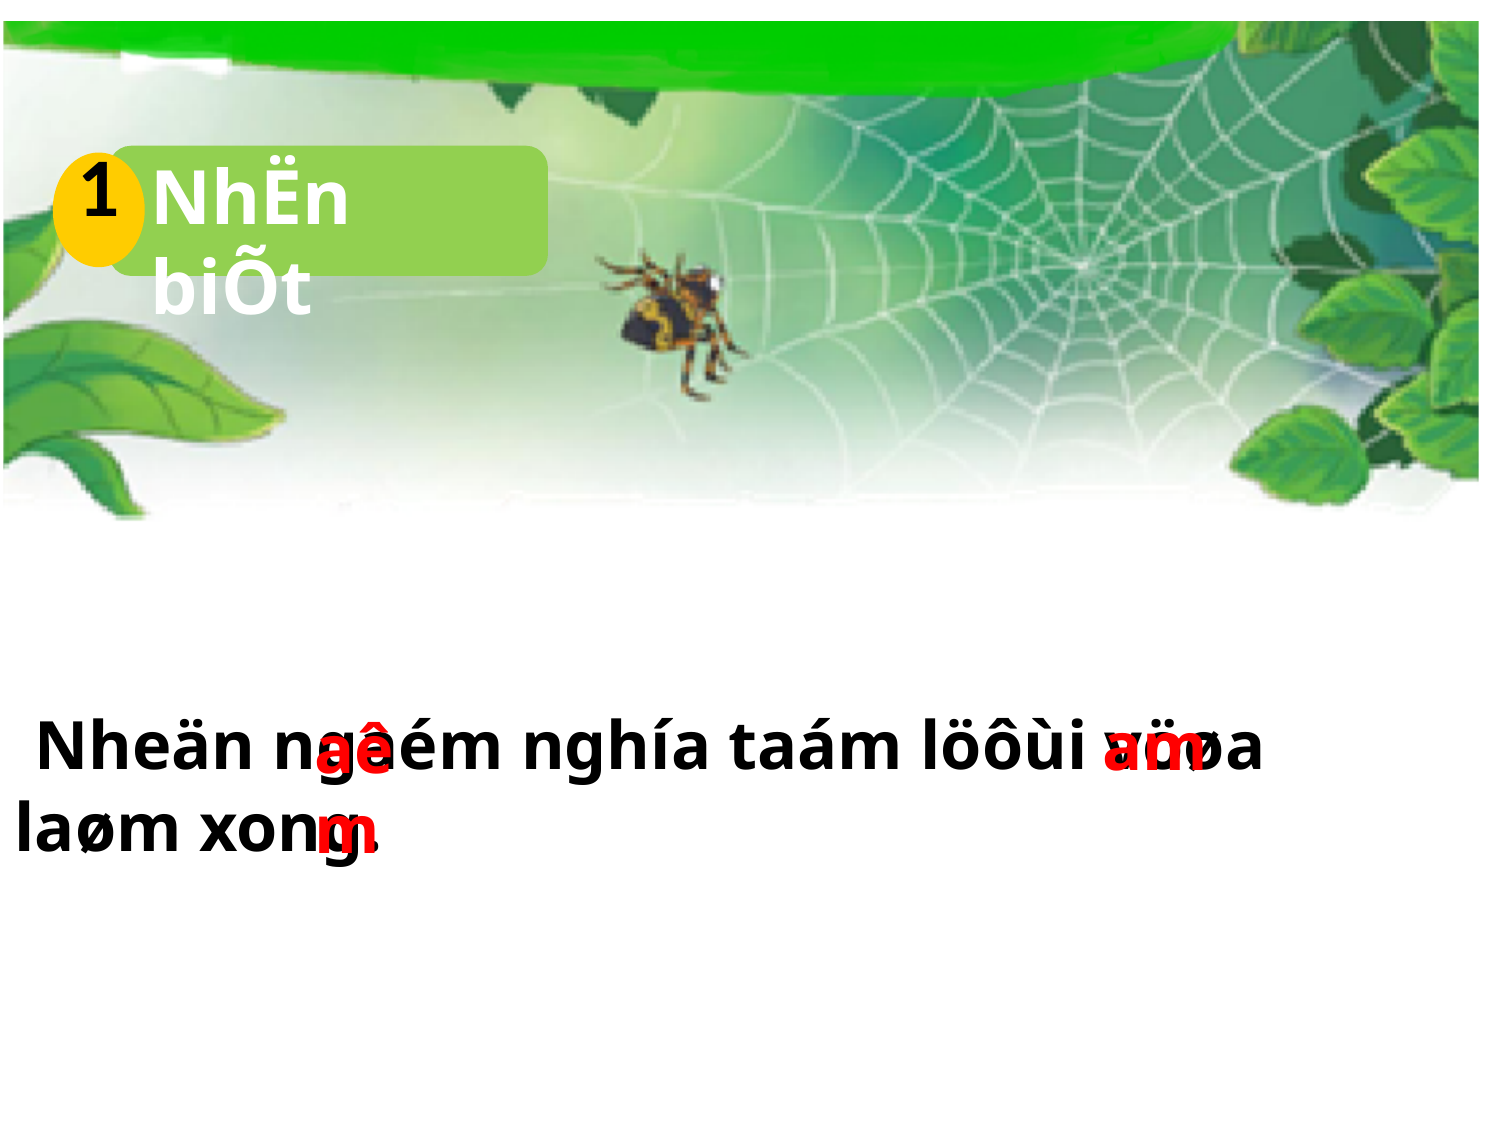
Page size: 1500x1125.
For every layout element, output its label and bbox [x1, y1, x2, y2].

text_box [0, 687, 1451, 796]
picture [3, 20, 1480, 533]
text_box [52, 125, 549, 282]
